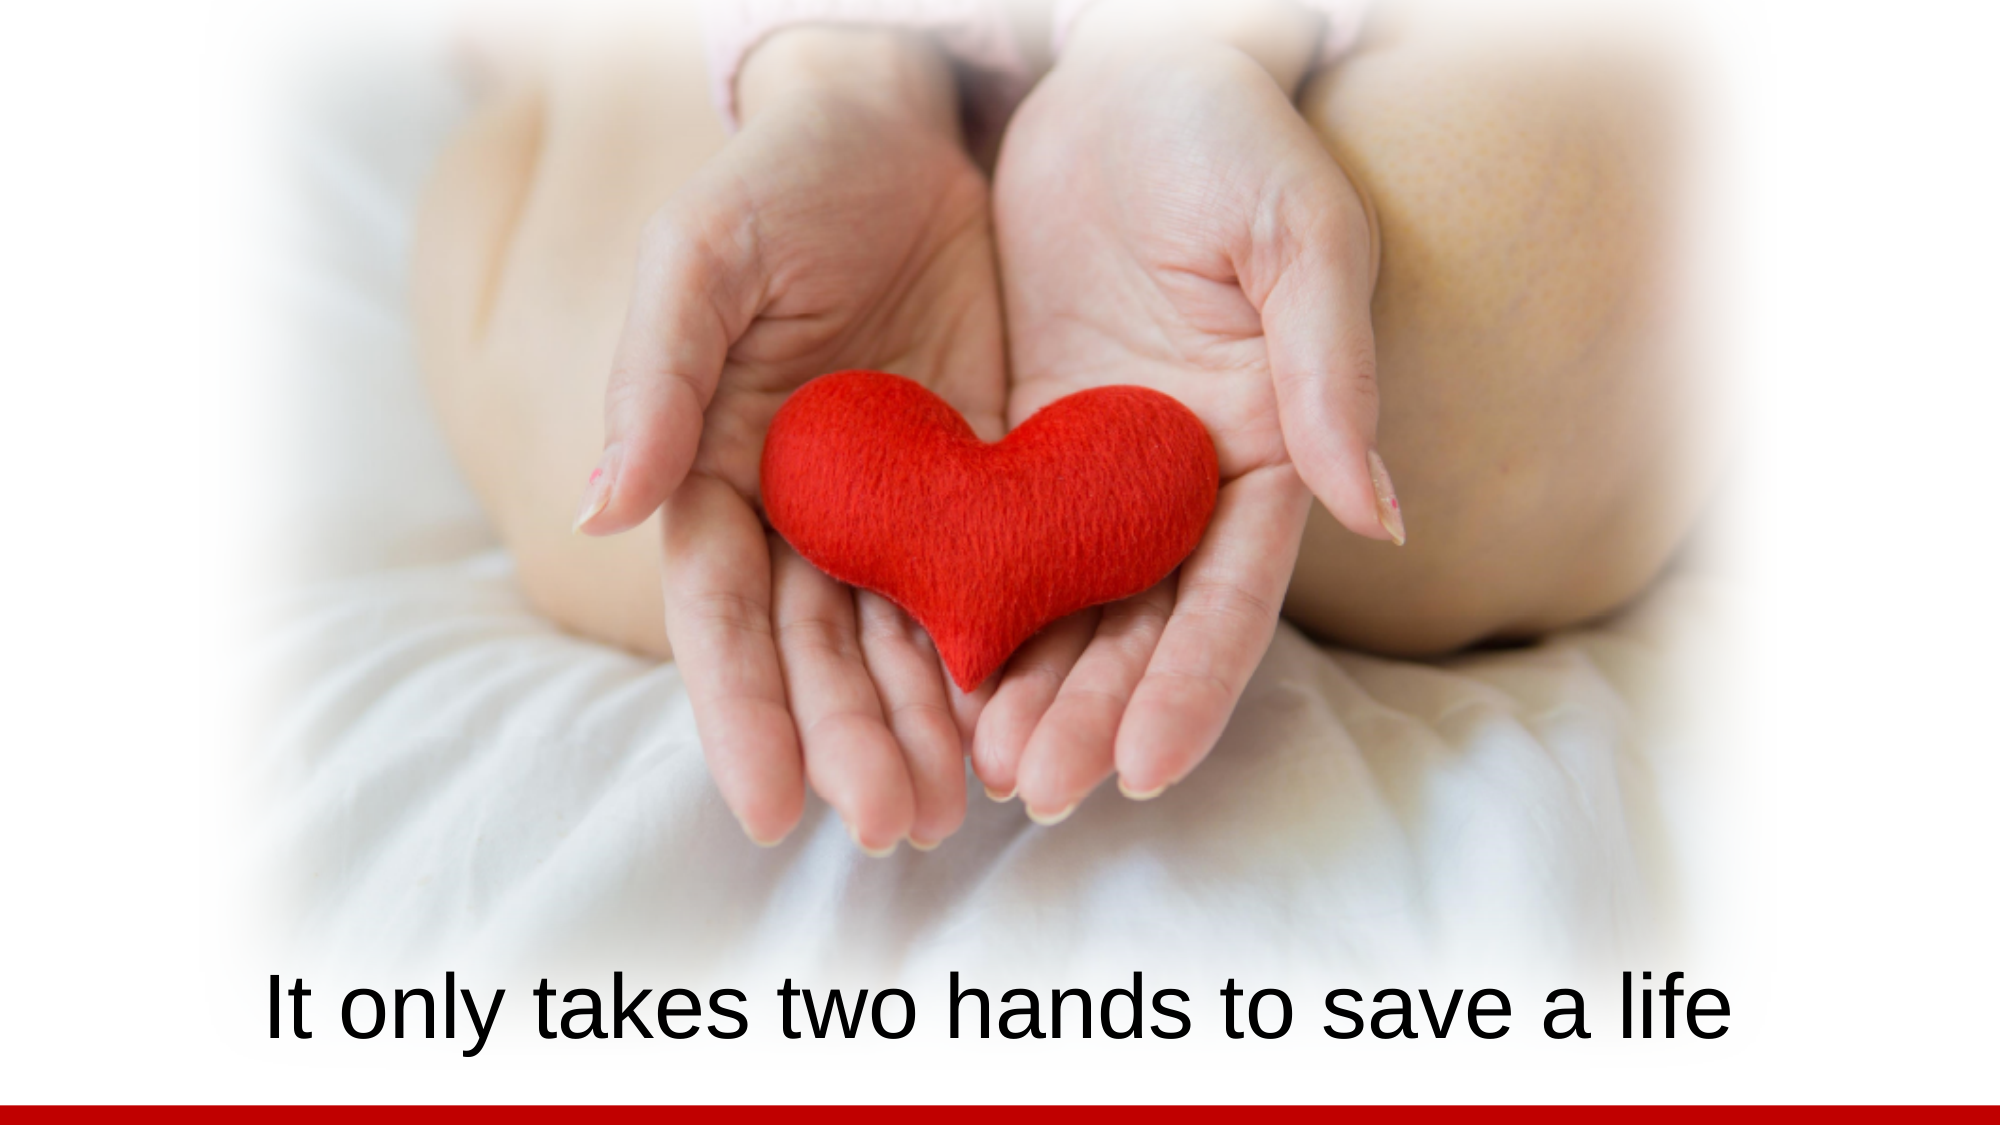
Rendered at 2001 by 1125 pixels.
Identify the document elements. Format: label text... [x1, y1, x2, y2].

picture [195, 0, 1782, 1077]
list It only takes two hands to save a life [0, 951, 2000, 1125]
